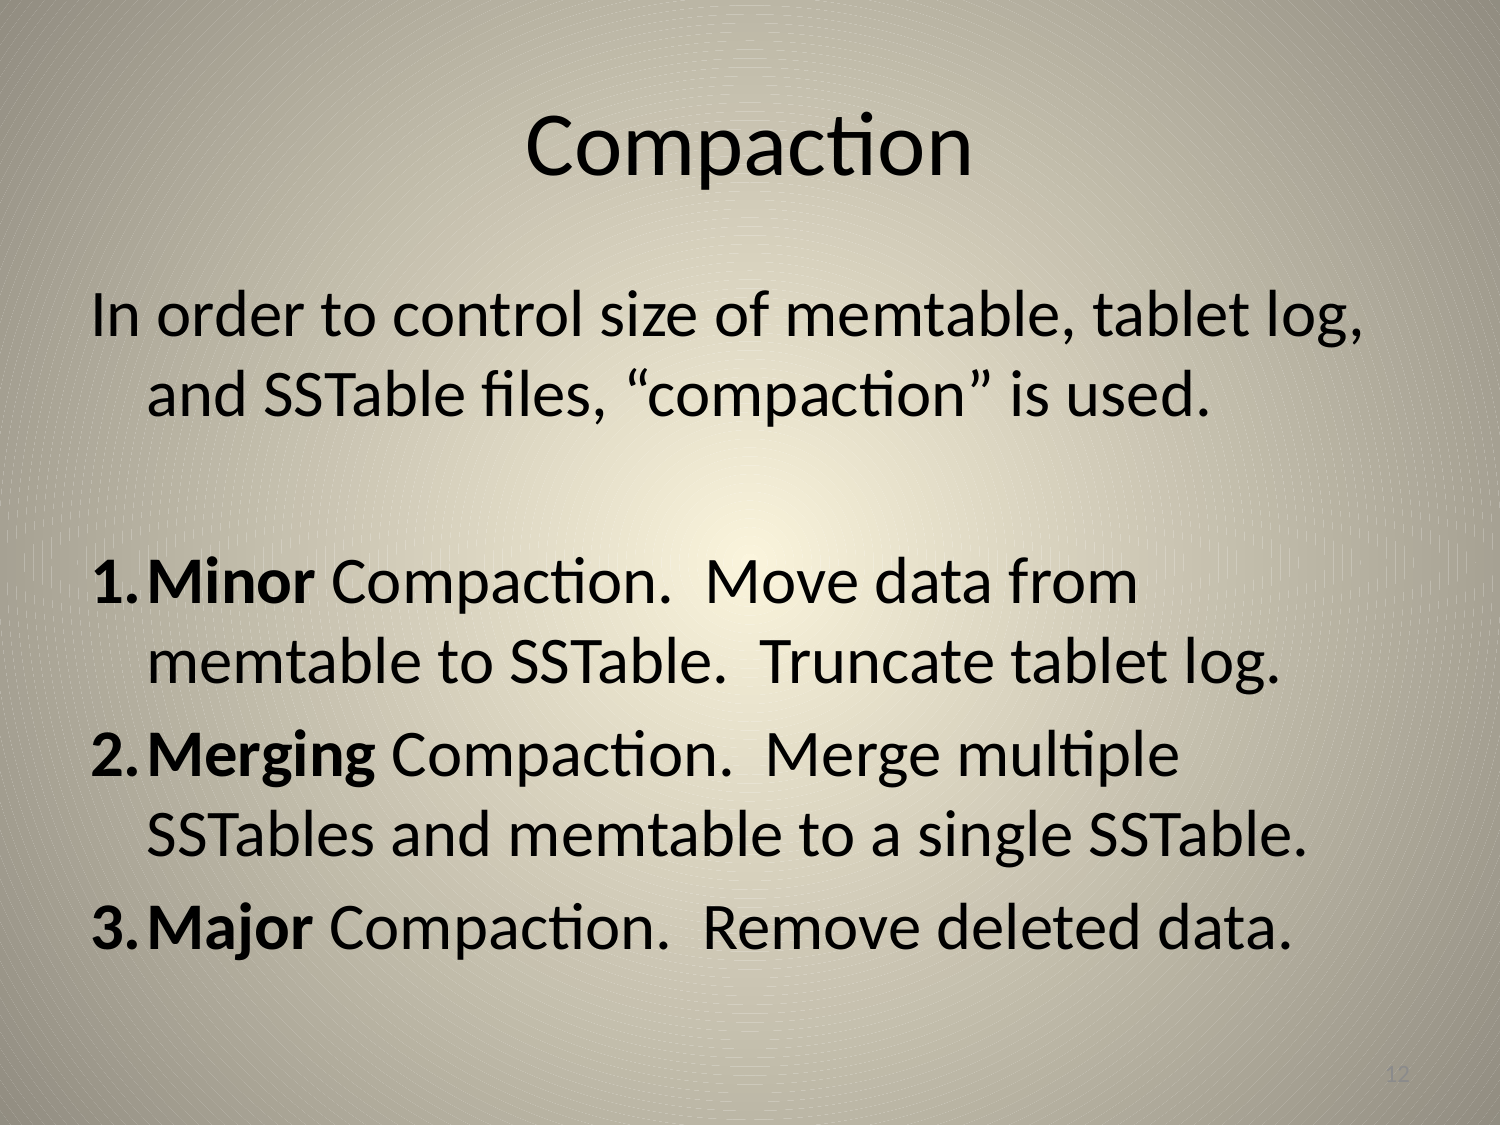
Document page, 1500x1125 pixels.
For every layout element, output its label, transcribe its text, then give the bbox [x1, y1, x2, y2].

title Compaction [75, 45, 1425, 233]
slide_number 12 [1074, 1042, 1425, 1103]
list In order to control size of memtable, tablet log, and SSTable files, “compaction” is used. Minor Compaction. Move data from memtable to SSTable. Truncate tablet log. Merging Compaction. Merge multiple SSTables and memtable to a single SSTable. Major Compaction. Remove deleted data. [75, 262, 1425, 1005]
